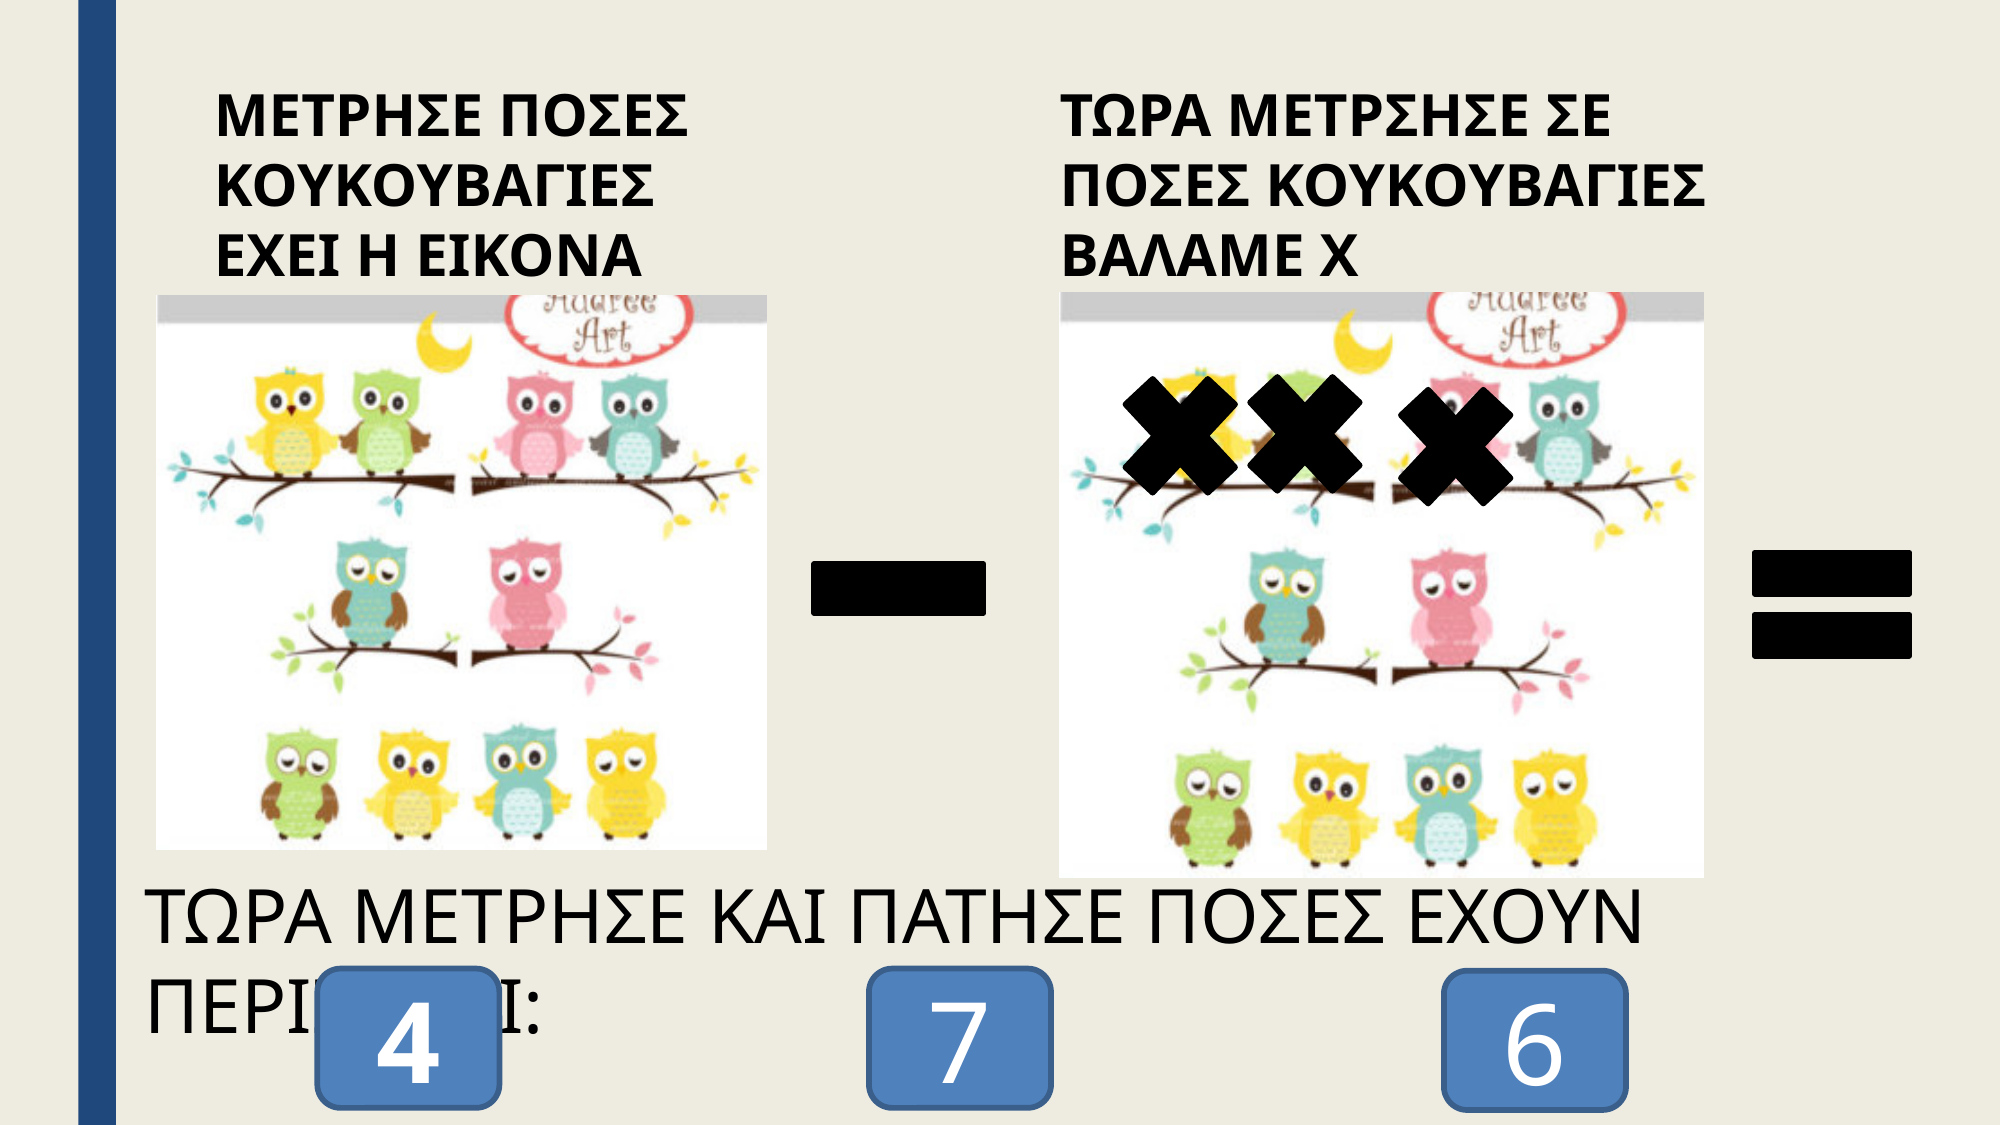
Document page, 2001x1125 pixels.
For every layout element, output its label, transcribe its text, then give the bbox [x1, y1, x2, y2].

text_box [1752, 612, 1912, 659]
picture [156, 295, 767, 850]
text_box [1752, 550, 1912, 597]
text_box 4 [314, 965, 503, 1111]
text_box 7 [866, 965, 1054, 1111]
picture [1059, 292, 1704, 878]
text_box ΤΩΡΑ ΜΕΤΡΣΗΣΕ ΣΕ ΠΟΣΕΣ ΚΟΥΚΟΥΒΑΓΙΕΣ ΒΑΛΑΜΕ Χ [1044, 70, 1762, 296]
text_box [811, 561, 986, 616]
text_box ΤΩΡΑ ΜΕΤΡΗΣΕ ΚΑΙ ΠΑΤΗΣΕ ΠΟΣΕΣ ΕΧΟΥΝ ΠΕΡΙΣΕΨΕΙ: [129, 861, 1960, 1125]
text_box 6 [1441, 967, 1629, 1113]
text_box ΜΕΤΡΗΣΕ ΠΟΣΕΣ ΚΟΥΚΟΥΒΑΓΙΕΣ ΕΧΕΙ Η ΕΙΚΟΝΑ [199, 70, 805, 296]
